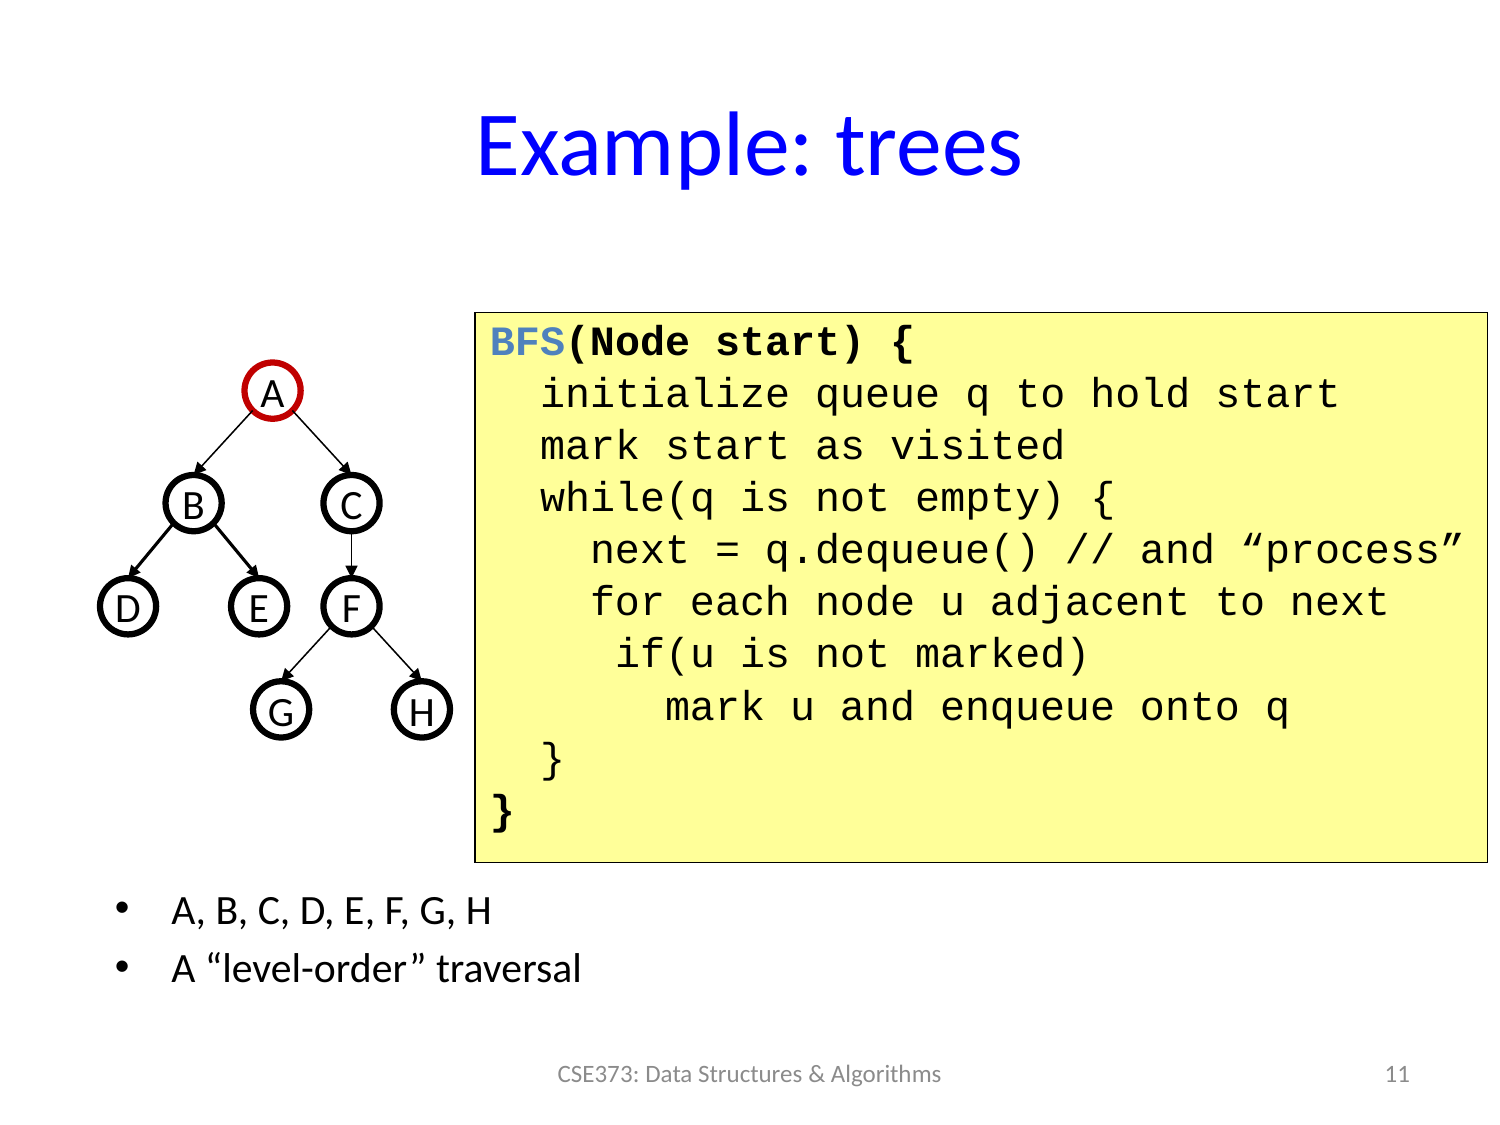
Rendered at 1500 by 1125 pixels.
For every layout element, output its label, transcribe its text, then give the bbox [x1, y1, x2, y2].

text_box A, B, C, D, E, F, G, H A “level-order” traversal [99, 874, 1425, 1038]
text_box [99, 362, 451, 738]
slide_number 11 [1074, 1042, 1425, 1103]
footer CSE373: Data Structures & Algorithms [512, 1042, 988, 1103]
text_box BFS(Node start) { initialize queue q to hold start mark start as visited while(q is not empty) { next = q.dequeue() // and “process” for each node u adjacent to next if(u is not marked) mark u and enqueue onto q } } [474, 312, 1488, 863]
title Example: trees [75, 45, 1425, 233]
